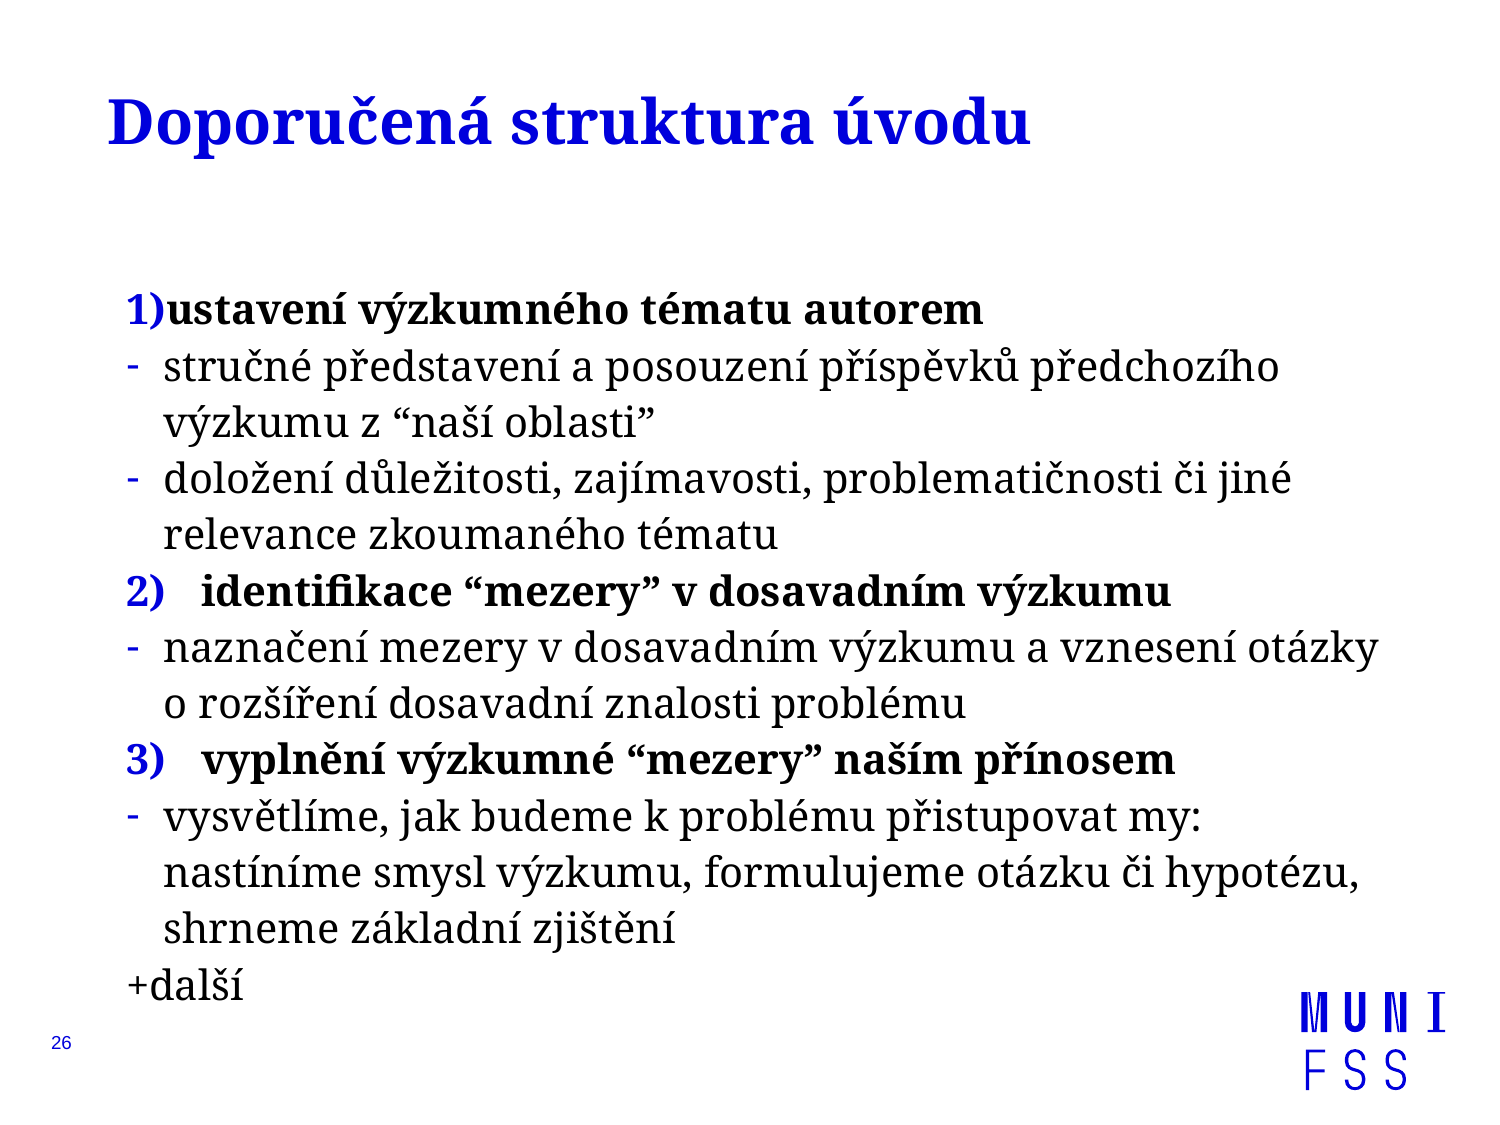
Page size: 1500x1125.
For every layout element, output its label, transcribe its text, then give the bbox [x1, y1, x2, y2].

slide_number 26 [50, 1021, 82, 1063]
list ustavení výzkumného tématu autorem stručné představení a posouzení příspěvků předchozího výzkumu z “naší oblasti” doložení důležitosti, zajímavosti, problematičnosti či jiné relevance zkoumaného tématu identifikace “mezery” v dosavadním výzkumu naznačení mezery v dosavadním výzkumu a vznesení otázky o rozšíření dosavadní znalosti problému vyplnění výzkumné “mezery” naším přínosem vysvětlíme, jak budeme k problému přistupovat my: nastíníme smysl výzkumu, formulujeme otázku či hypotézu, shrneme základní zjištění +další [88, 276, 1412, 1063]
title Doporučená struktura úvodu [88, 88, 1412, 221]
